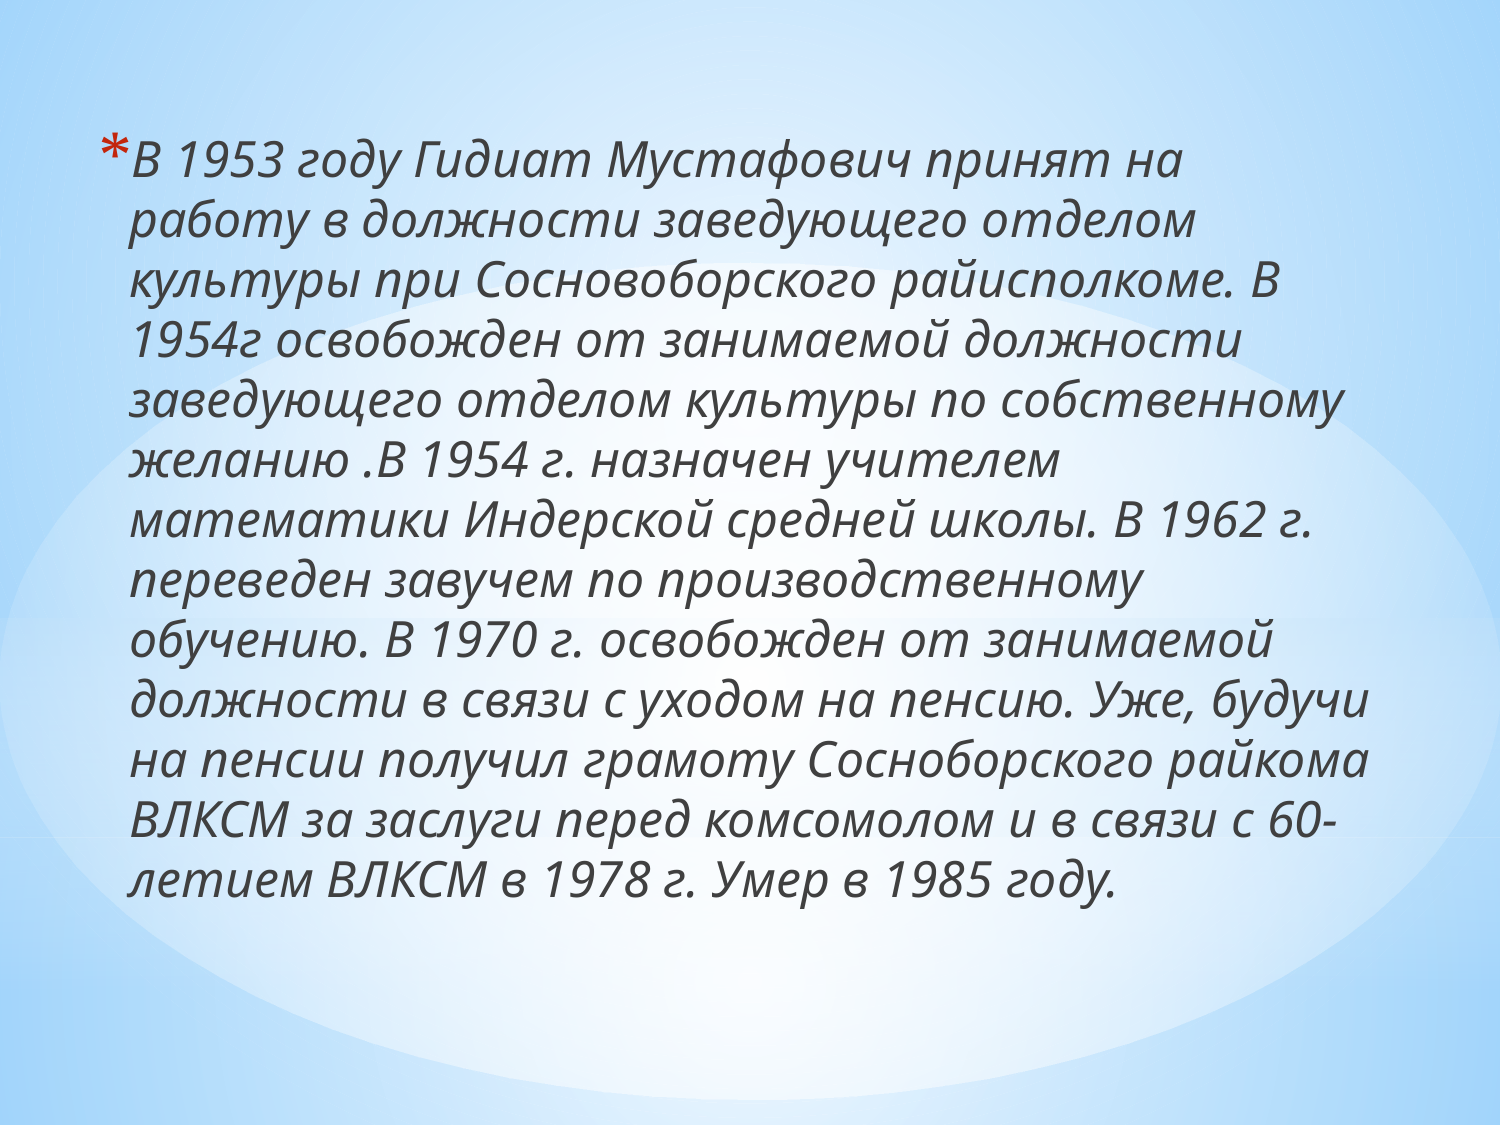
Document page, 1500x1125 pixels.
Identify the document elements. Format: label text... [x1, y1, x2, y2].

list В 1953 году Гидиат Мустафович принят на работу в должности заведующего отделом культуры при Сосновоборского райисполкоме. В 1954г освобожден от занимаемой должности заведующего отделом культуры по собственному желанию .В 1954 г. назначен учителем математики Индерской средней школы. В 1962 г. переведен завучем по производственному обучению. В 1970 г. освобожден от занимаемой должности в связи с уходом на пенсию. Уже, будучи на пенсии получил грамоту Сосноборского райкома ВЛКСМ за заслуги перед комсомолом и в связи с 60-летием ВЛКСМ в 1978 г. Умер в 1985 году. [76, 120, 1388, 1071]
